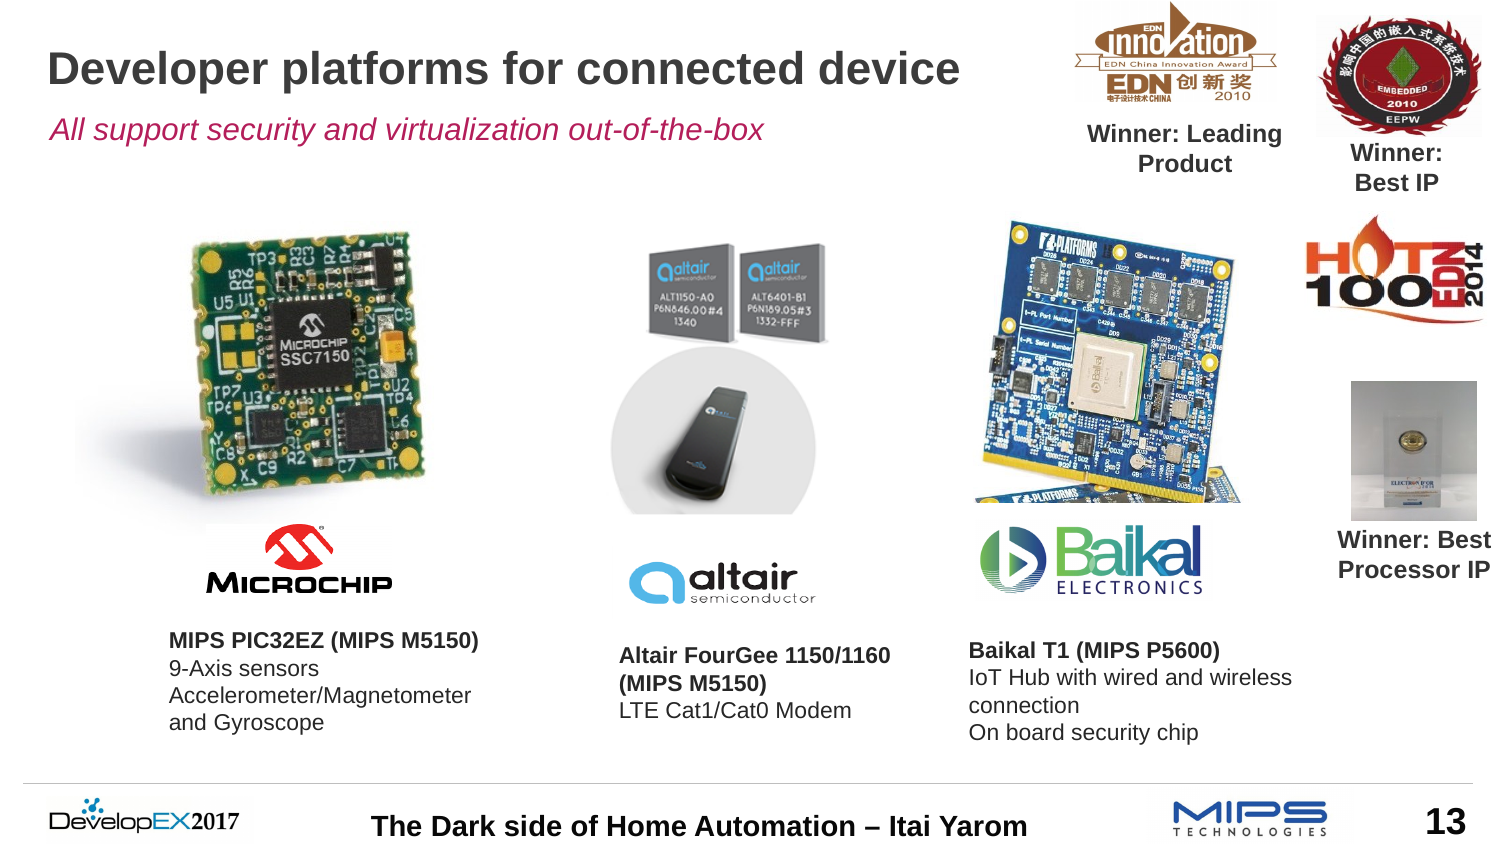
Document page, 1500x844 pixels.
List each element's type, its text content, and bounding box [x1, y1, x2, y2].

list All support security and virtualization out-of-the-box [49, 108, 824, 146]
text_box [962, 210, 1313, 759]
picture [1303, 210, 1494, 328]
text_box Altair FourGee 1150/1160 (MIPS M5150) LTE Cat1/Cat0 Modem [612, 634, 900, 730]
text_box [1069, 1, 1301, 183]
picture [574, 221, 871, 518]
title Developer platforms for connected device [46, 46, 1069, 101]
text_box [74, 221, 513, 737]
slide_number 13 [1423, 796, 1469, 840]
picture [612, 546, 832, 619]
picture [46, 796, 254, 844]
picture [1146, 787, 1354, 844]
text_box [1315, 15, 1483, 202]
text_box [1308, 381, 1500, 589]
